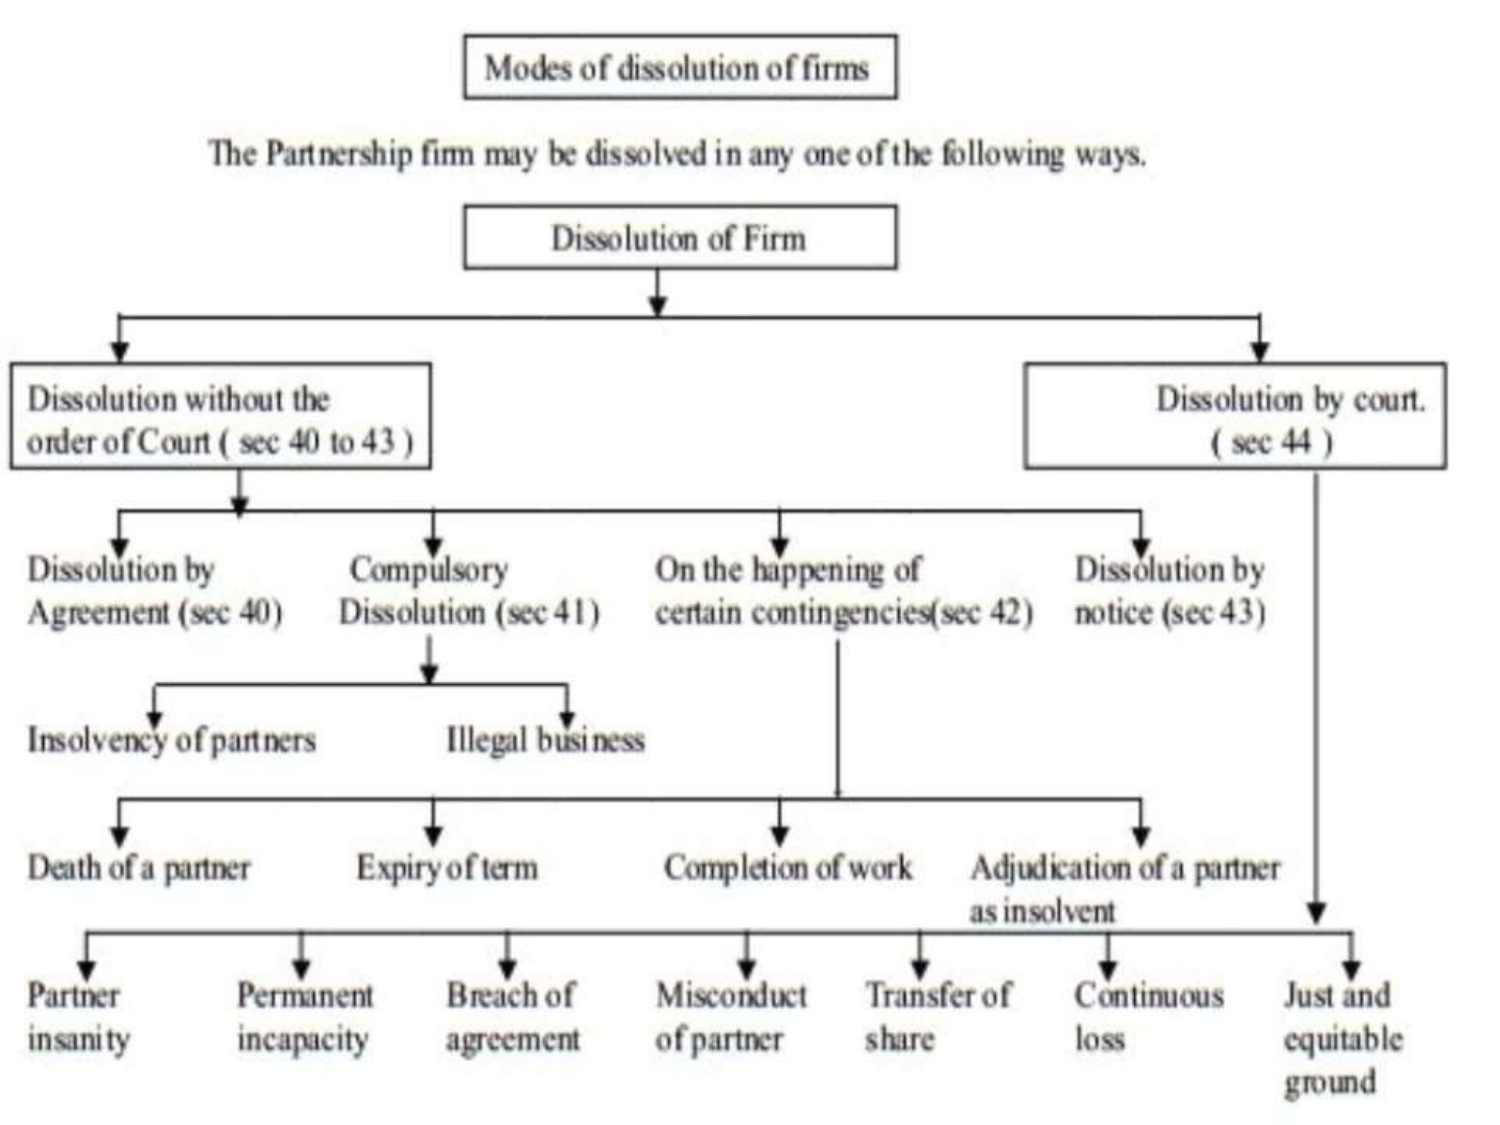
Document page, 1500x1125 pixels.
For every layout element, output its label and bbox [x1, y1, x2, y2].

text_box [0, 0, 1500, 1125]
